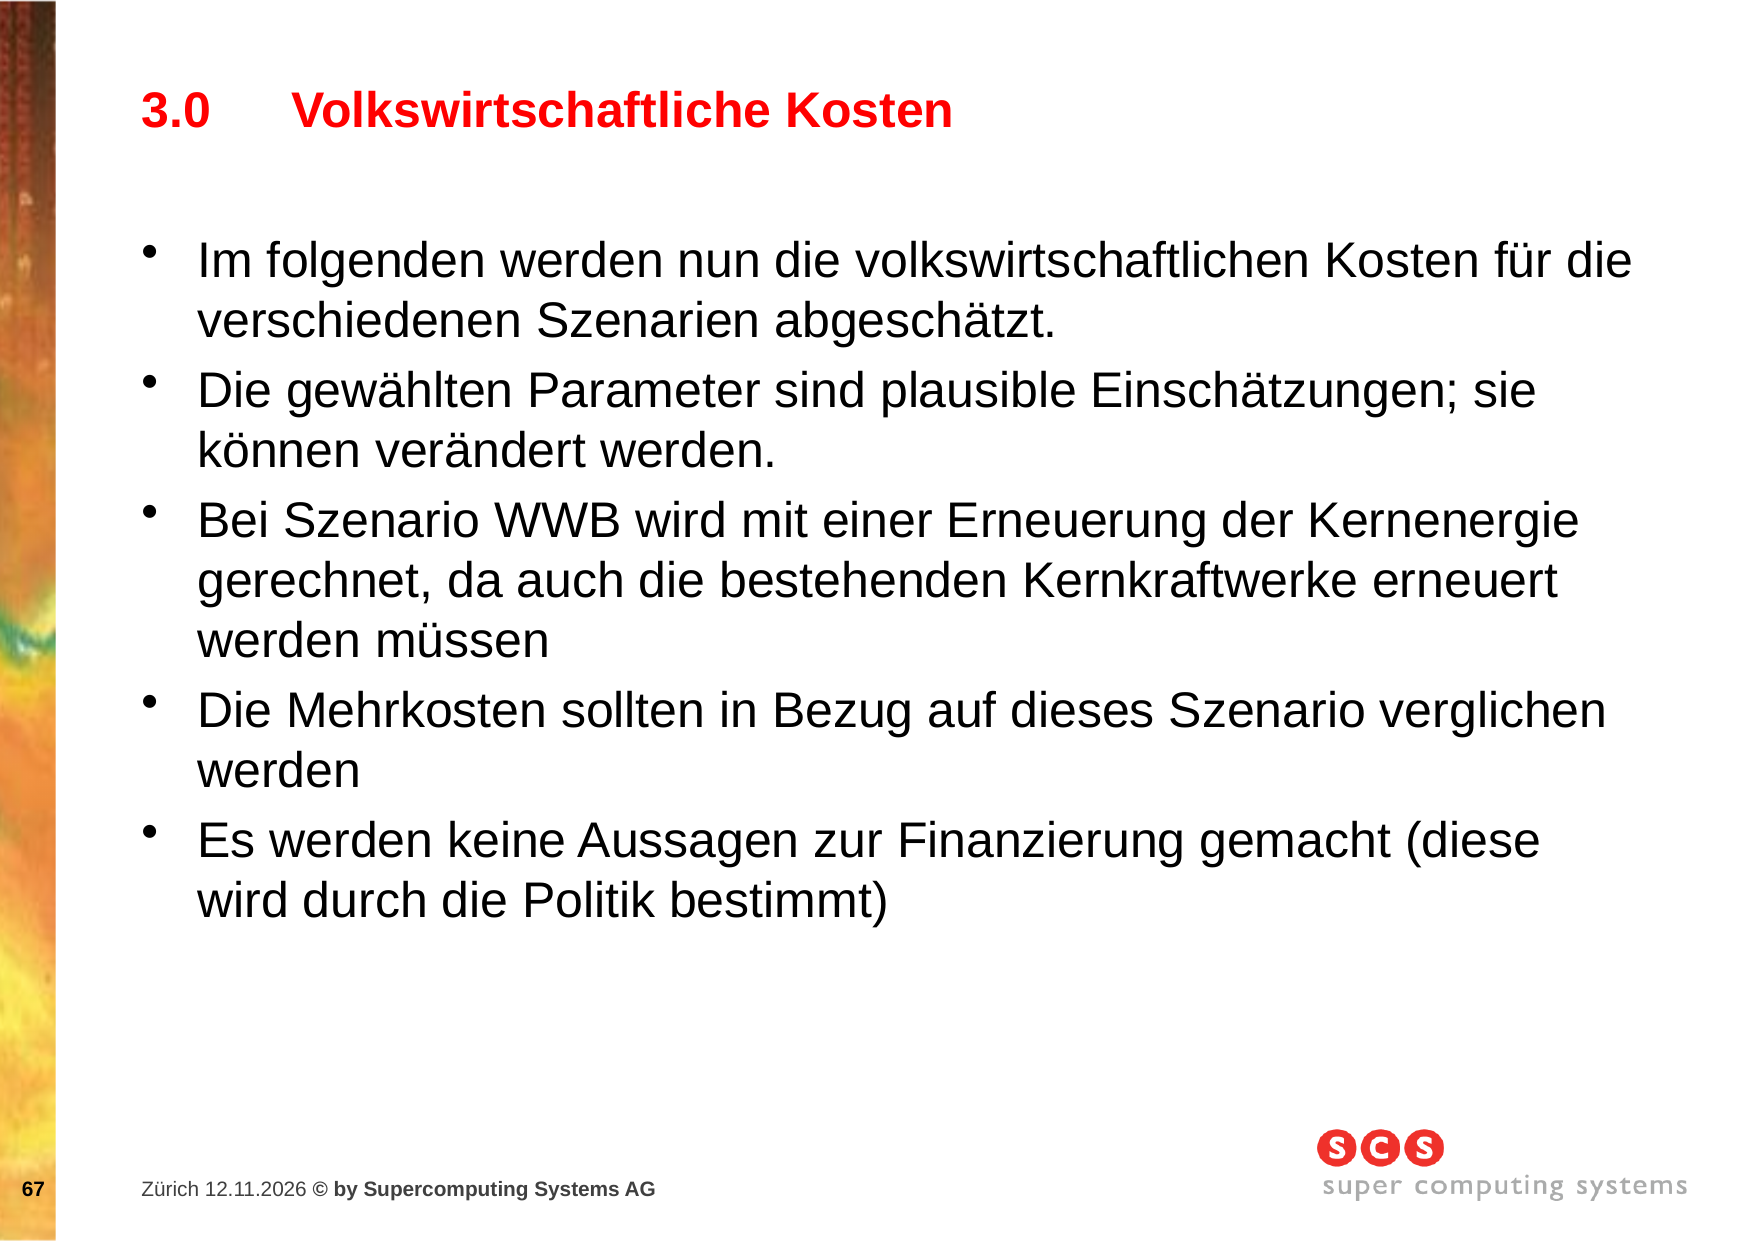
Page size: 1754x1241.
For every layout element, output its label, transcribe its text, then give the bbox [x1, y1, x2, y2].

picture [1304, 1115, 1706, 1215]
title 3.0 Volkswirtschaftliche Kosten [123, 68, 1659, 219]
picture [0, 2, 55, 1239]
text_box Im folgenden werden nun die volkswirtschaftlichen Kosten für die verschiedenen Szenarien abgeschätzt. Die gewählten Parameter sind plausible Einschätzungen; sie können verändert werden. Bei Szenario WWB wird mit einer Erneuerung der Kernenergie gerechnet, da auch die bestehenden Kernkraftwerke erneuert werden müssen Die Mehrkosten sollten in Bezug auf dieses Szenario verglichen werden Es werden keine Aussagen zur Finanzierung gemacht (diese wird durch die Politik bestimmt) [124, 219, 1664, 1105]
